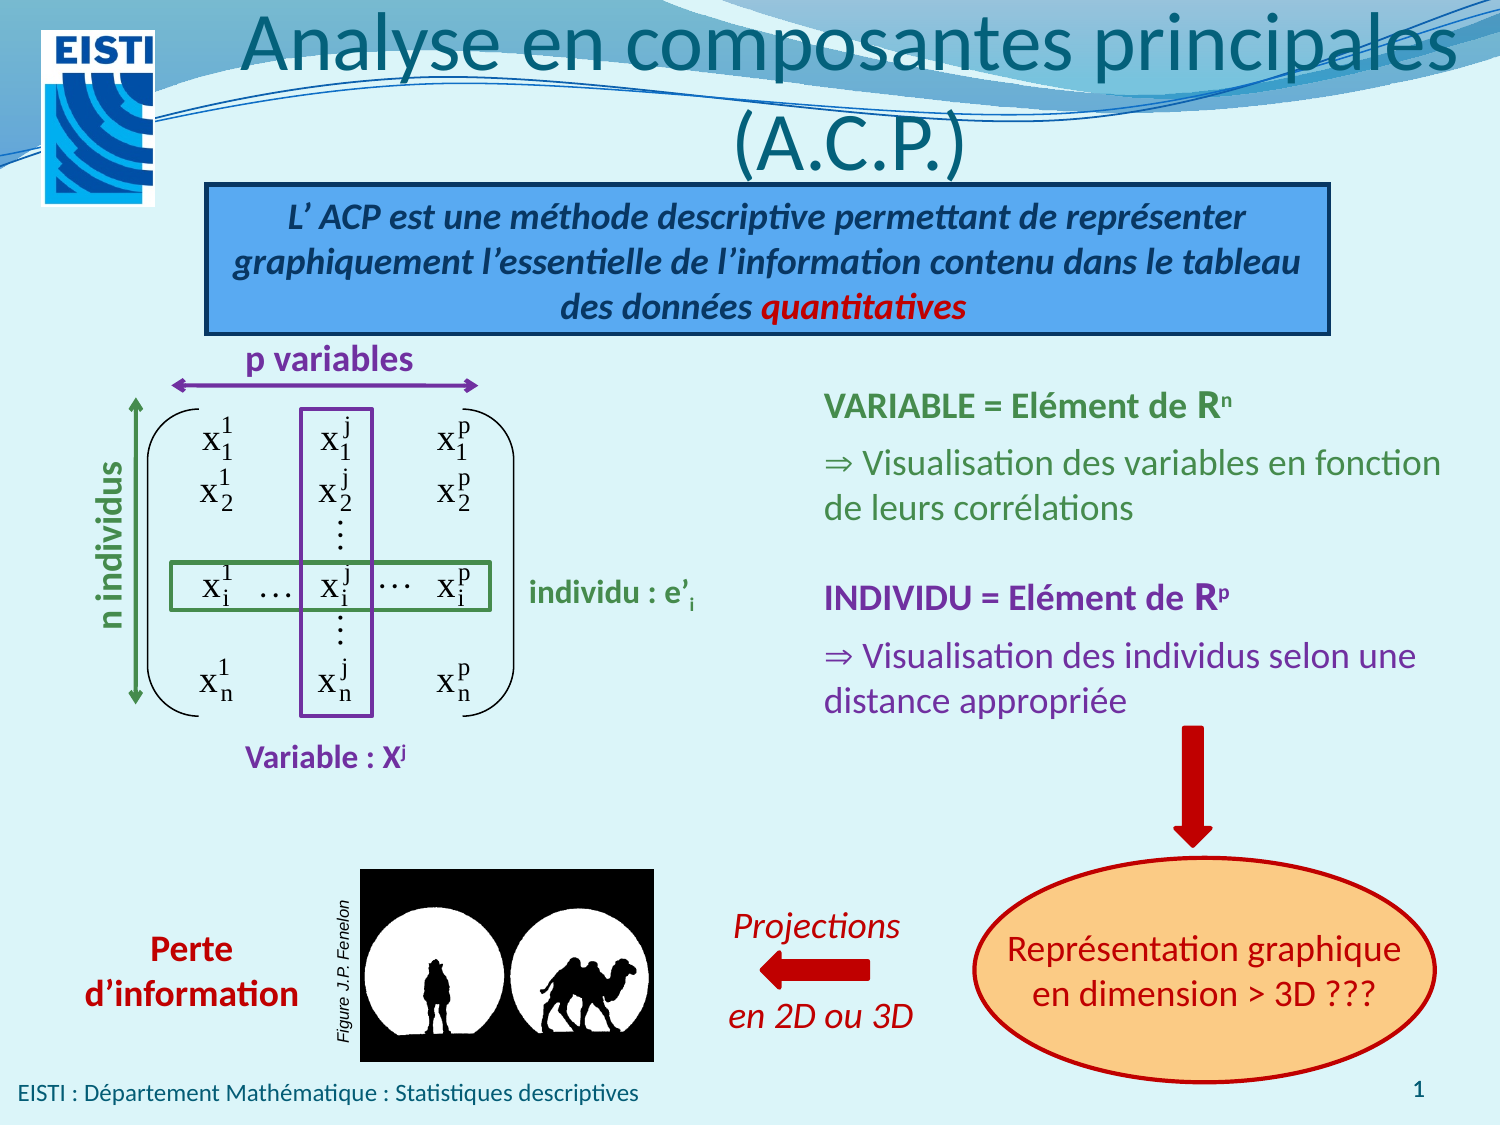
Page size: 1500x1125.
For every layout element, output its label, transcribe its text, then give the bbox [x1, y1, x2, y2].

text_box Représentation graphique en dimension > 3D ??? [999, 916, 1424, 1022]
text_box Figure J.P. Fenelon [324, 881, 353, 1059]
text_box [1173, 725, 1213, 848]
text_box 1 [1074, 1042, 1425, 1103]
picture [359, 869, 654, 1062]
text_box VARIABLE = Elément de Rn  Visualisation des variables en fonction de leurs corrélations INDIVIDU = Elément de Rp  Visualisation des individus selon une distance appropriée [809, 373, 1471, 729]
picture [41, 30, 155, 207]
text_box L’ ACP est une méthode descriptive permettant de représenter graphiquement l’essentielle de l’information contenu dans le tableau des données quantitatives [206, 184, 1329, 335]
text_box [999, 1022, 1412, 1065]
text_box Perte d’information [64, 916, 319, 1022]
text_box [76, 326, 727, 784]
text_box [1424, 932, 1437, 1008]
text_box Projections en 2D ou 3D [660, 893, 999, 1043]
title Analyse en composantes principales (A.C.P.) [229, 0, 1471, 188]
text_box [999, 855, 1410, 916]
